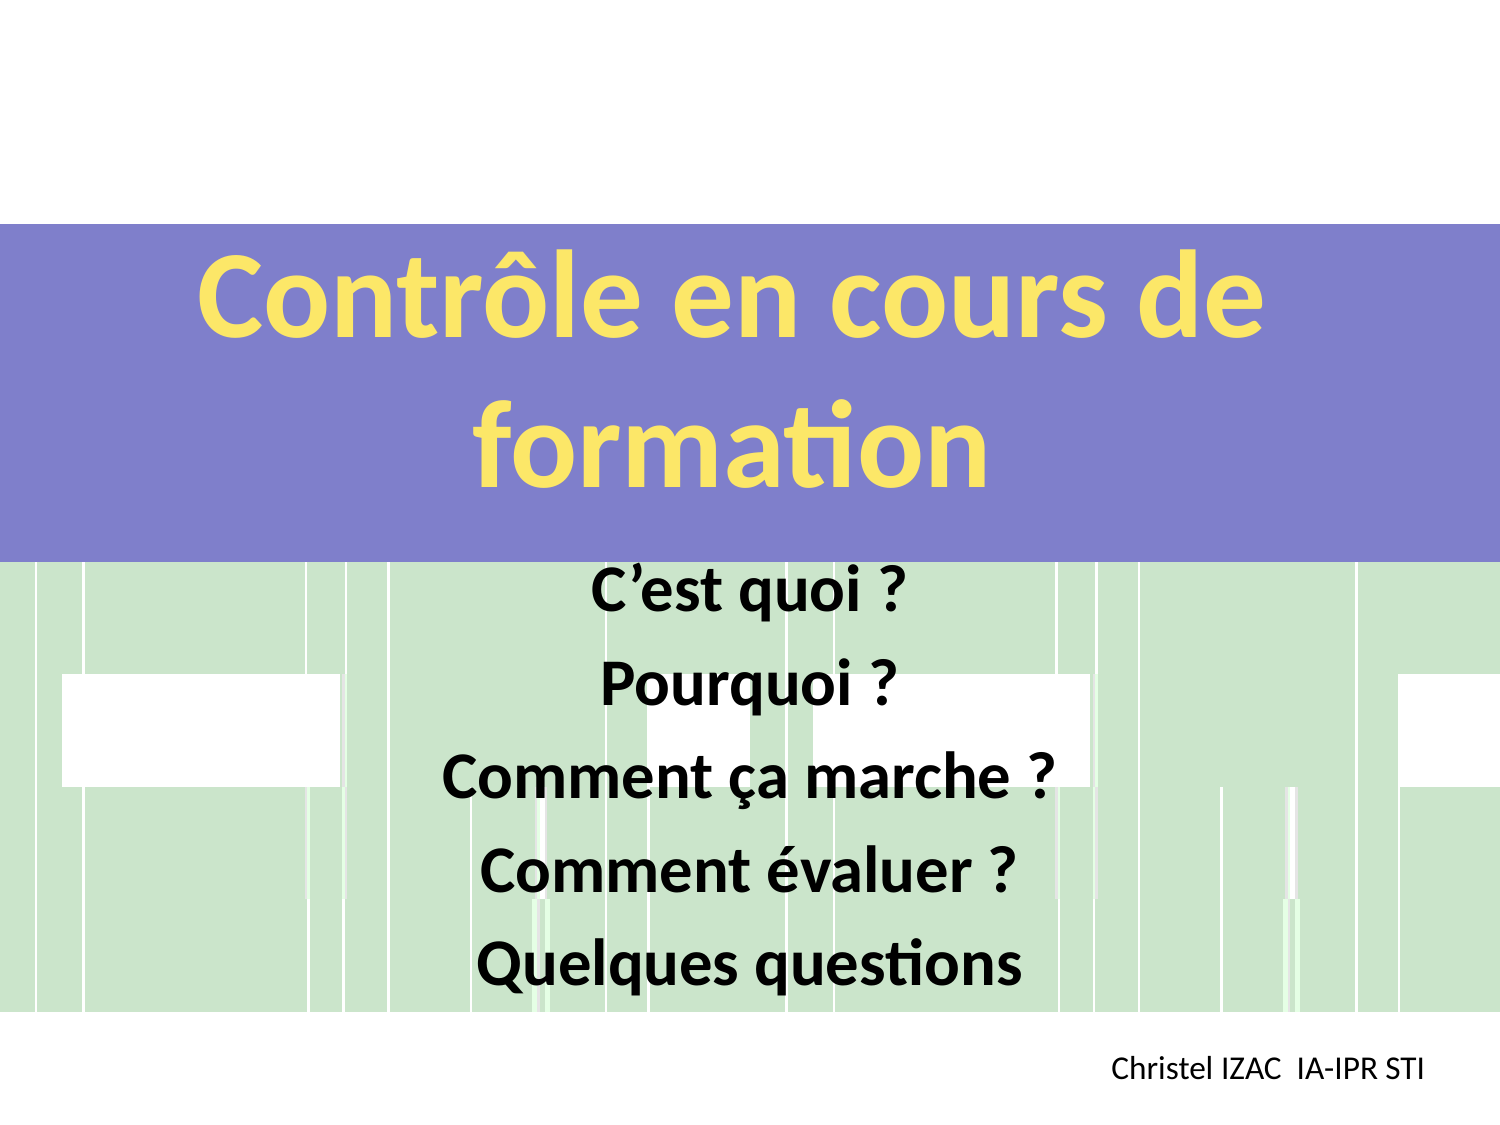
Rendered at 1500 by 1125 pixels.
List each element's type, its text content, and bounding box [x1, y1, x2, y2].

subtitle C’est quoi ? Pourquoi ? Comment ça marche ? Comment évaluer ? Quelques questions [137, 537, 1363, 1024]
text_box Contrôle en cours de formation [135, 160, 1329, 565]
text_box Christel IZAC IA-IPR STI [986, 1034, 1471, 1095]
